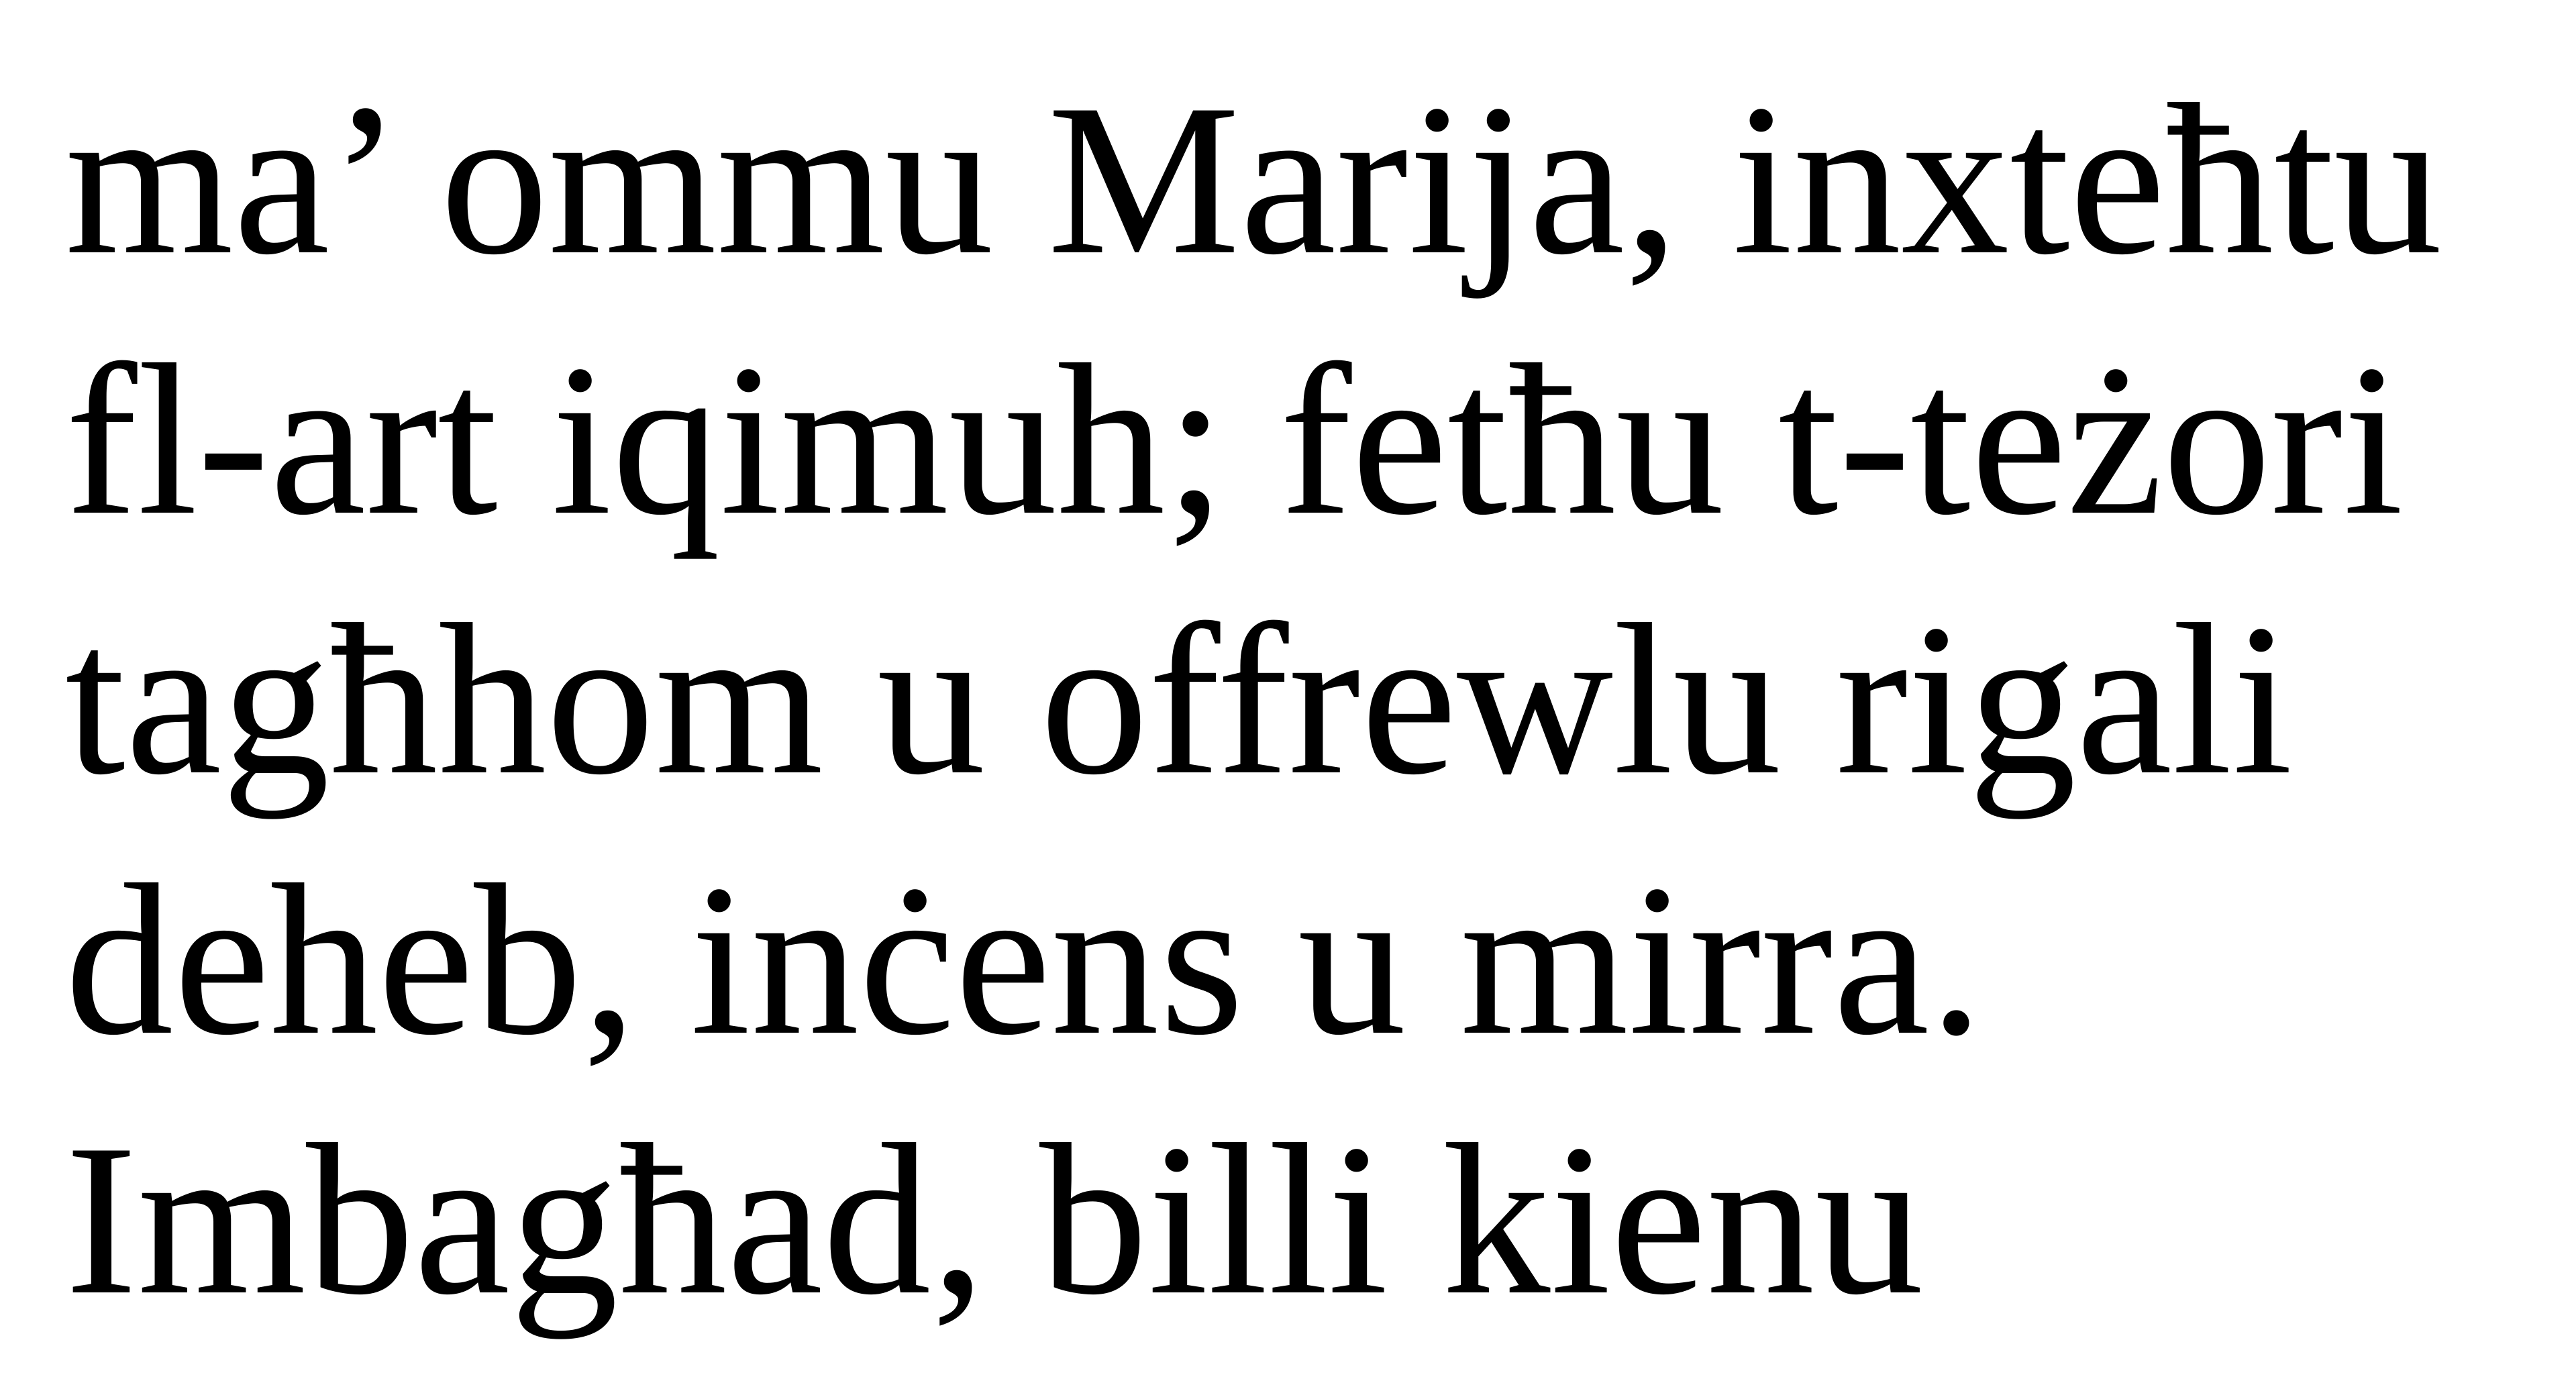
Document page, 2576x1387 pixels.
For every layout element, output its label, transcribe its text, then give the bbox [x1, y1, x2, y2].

text_box ma’ ommu Marija, inxteħtu fl-art iqimuh; fetħu t-teżori tagħhom u offrewlu rigali deheb, inċens u mirra. Imbagħad, billi kienu [43, 25, 2532, 1347]
